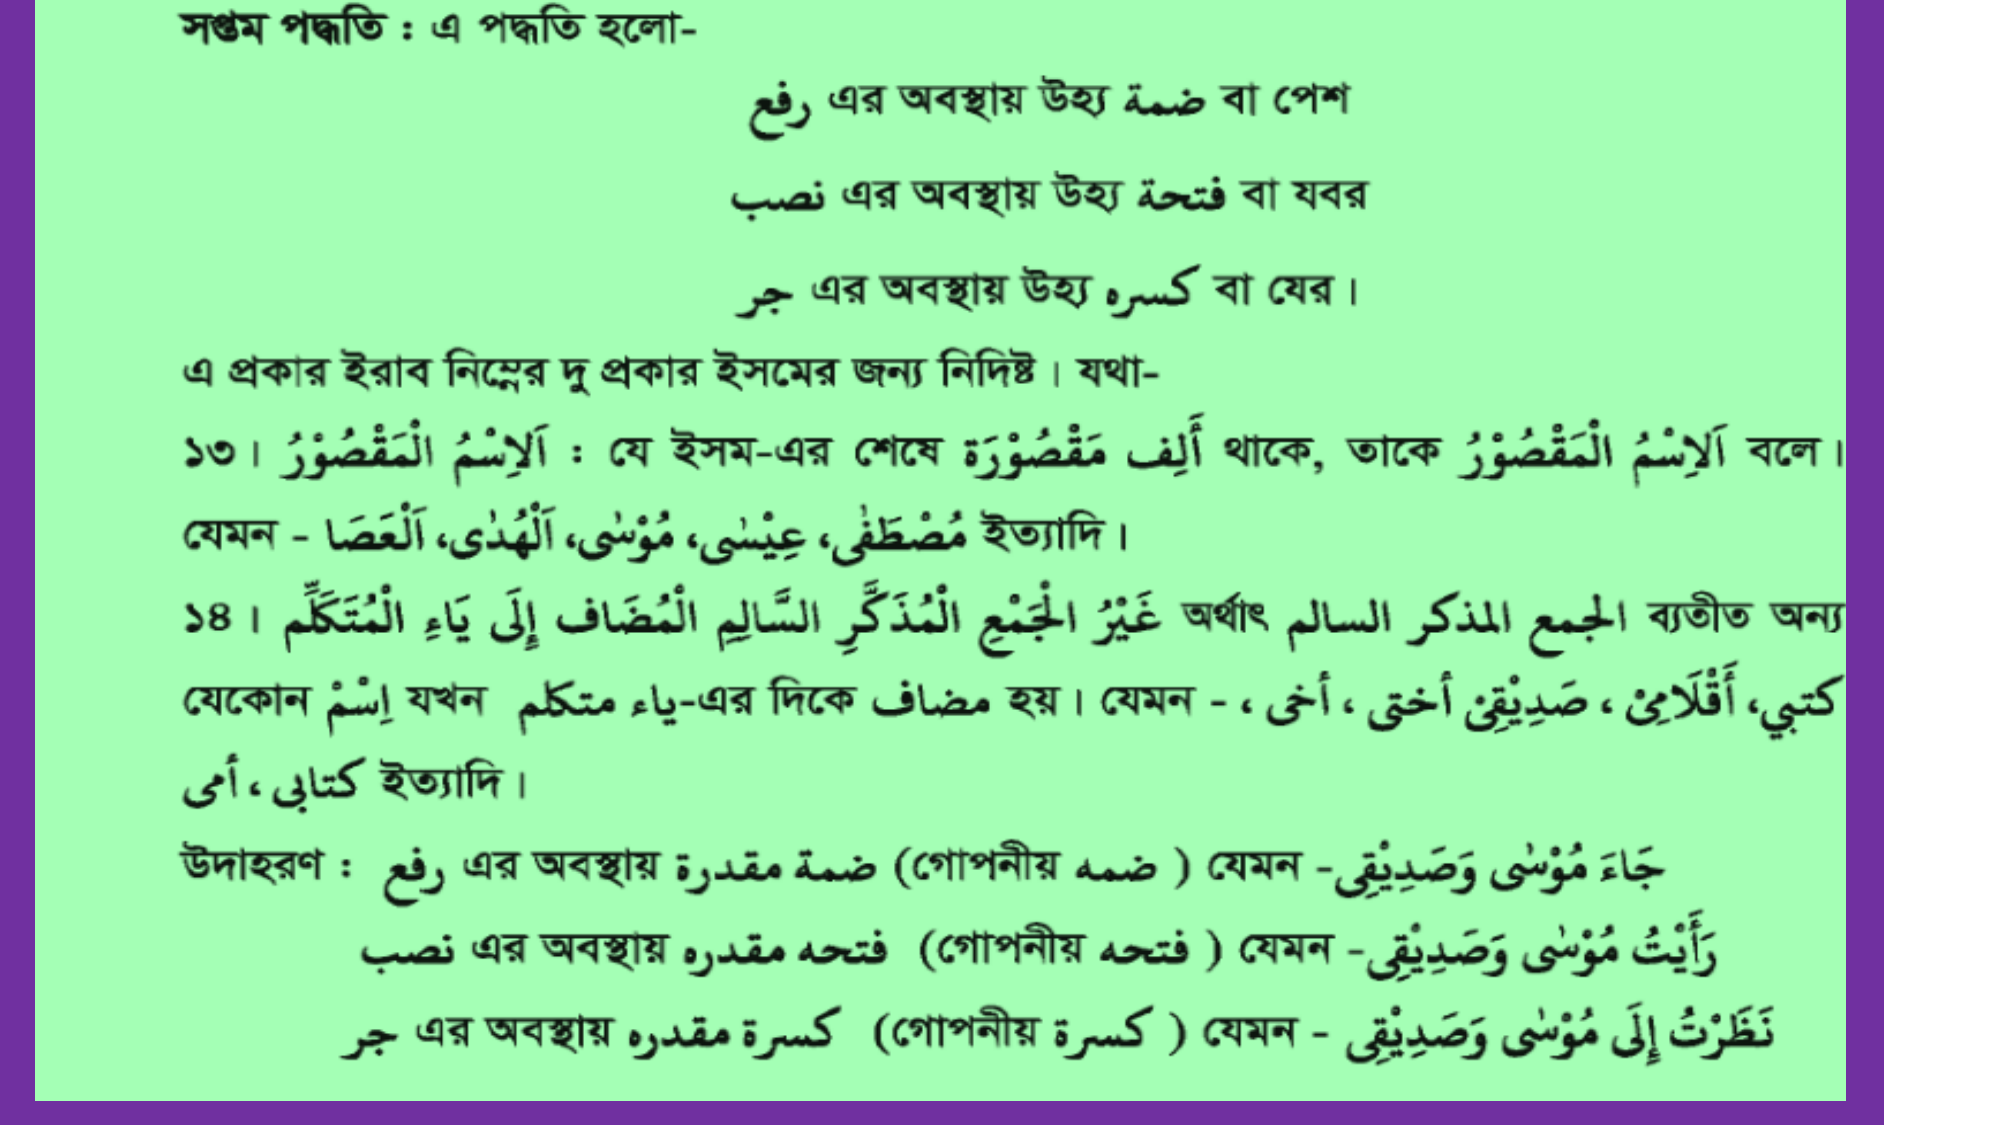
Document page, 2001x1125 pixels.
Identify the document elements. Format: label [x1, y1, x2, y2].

picture [34, 0, 1847, 1101]
